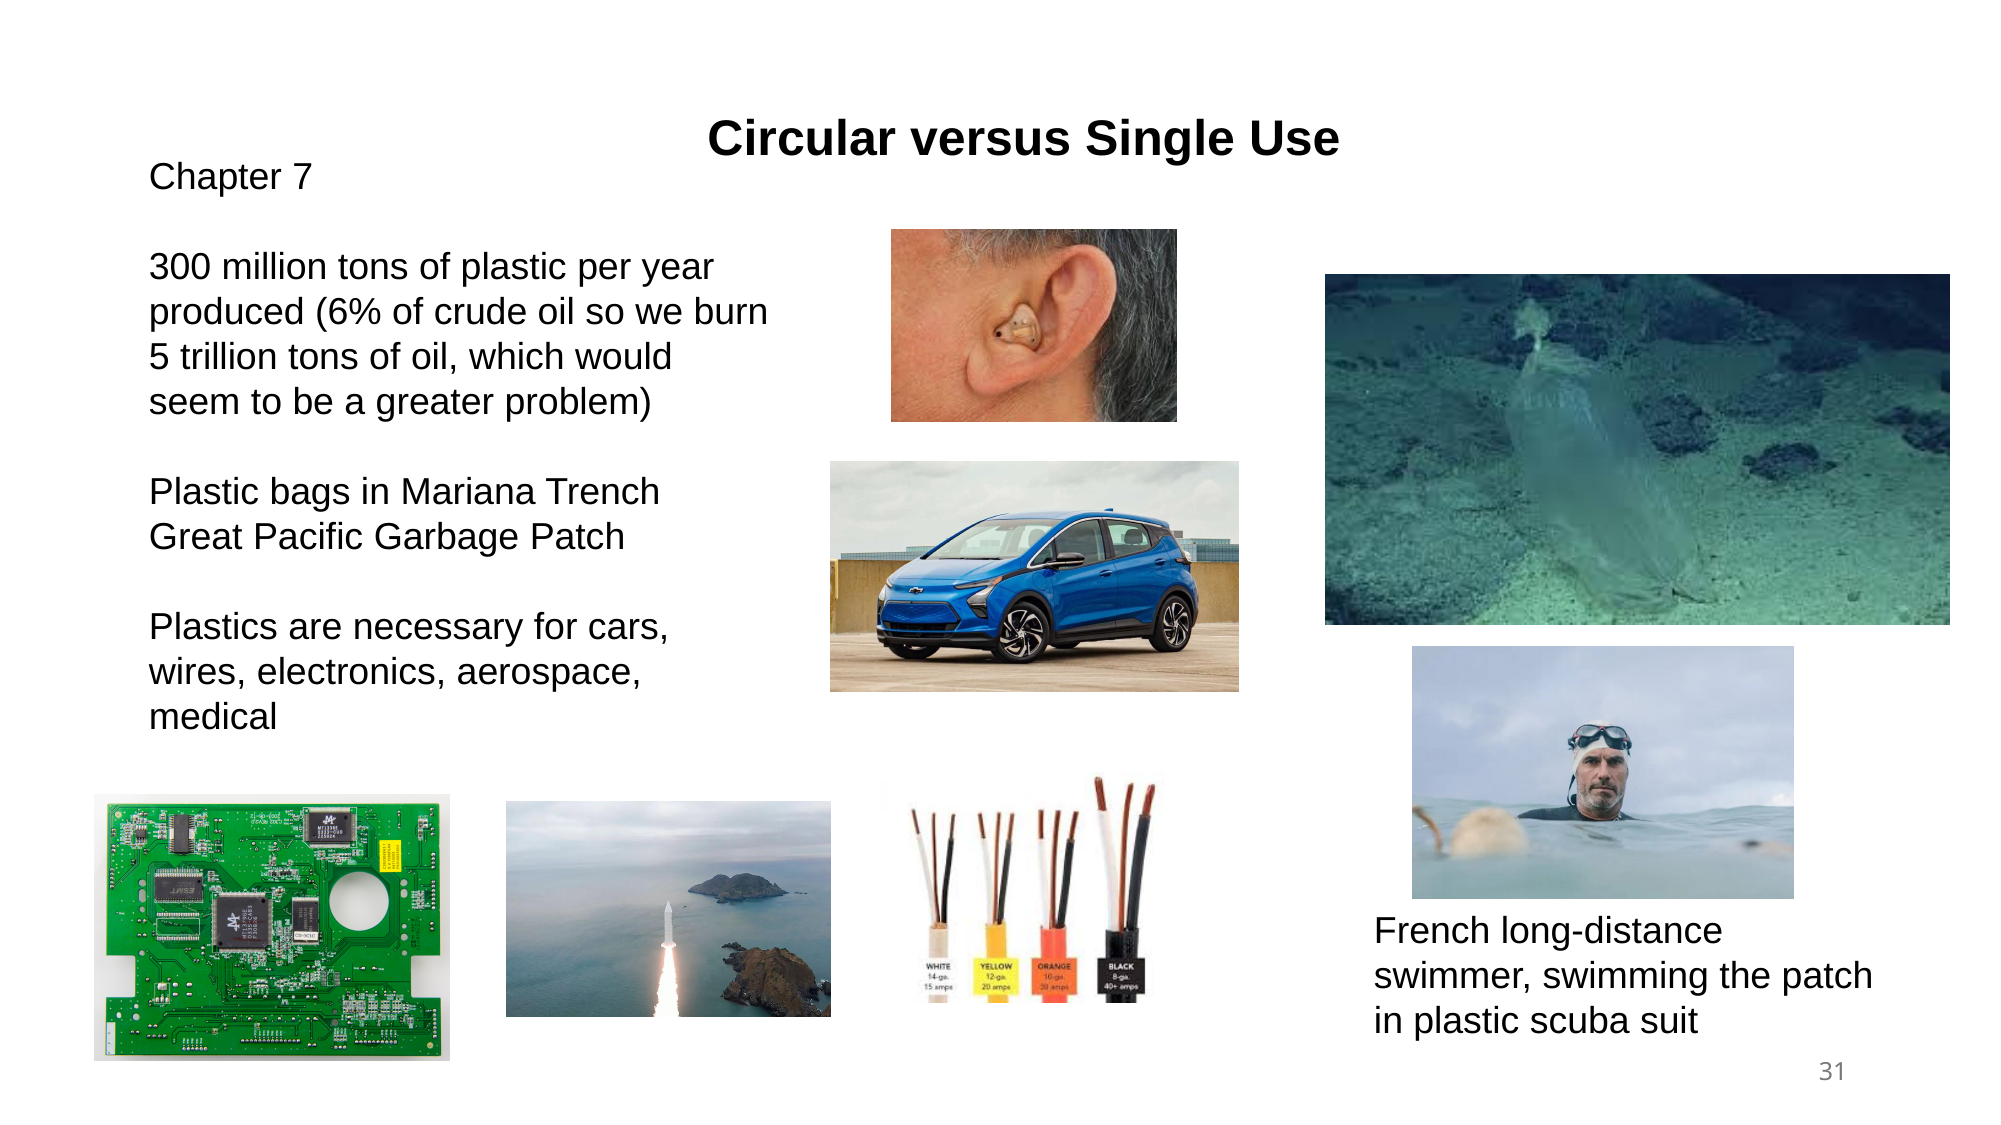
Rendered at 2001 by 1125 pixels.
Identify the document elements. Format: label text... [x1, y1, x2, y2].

picture [869, 772, 1199, 1003]
picture [1411, 646, 1795, 899]
picture [890, 228, 1178, 422]
text_box Circular versus Single Use [692, 98, 1356, 173]
picture [1324, 274, 1951, 626]
text_box French long-distance swimmer, swimming the patch in plastic scuba suit [1359, 898, 1894, 1049]
picture [94, 793, 451, 1062]
text_box Chapter 7 300 million tons of plastic per year produced (6% of crude oil so we burn 5 trillion tons of oil, which would seem to be a greater problem) Plastic bags in Mariana Trench Great Pacific Garbage Patch Plastics are necessary for cars, wires, electronics, aerospace, medical [134, 144, 790, 745]
slide_number 31 [1412, 1049, 1863, 1103]
picture [506, 800, 831, 1018]
picture [829, 461, 1239, 692]
